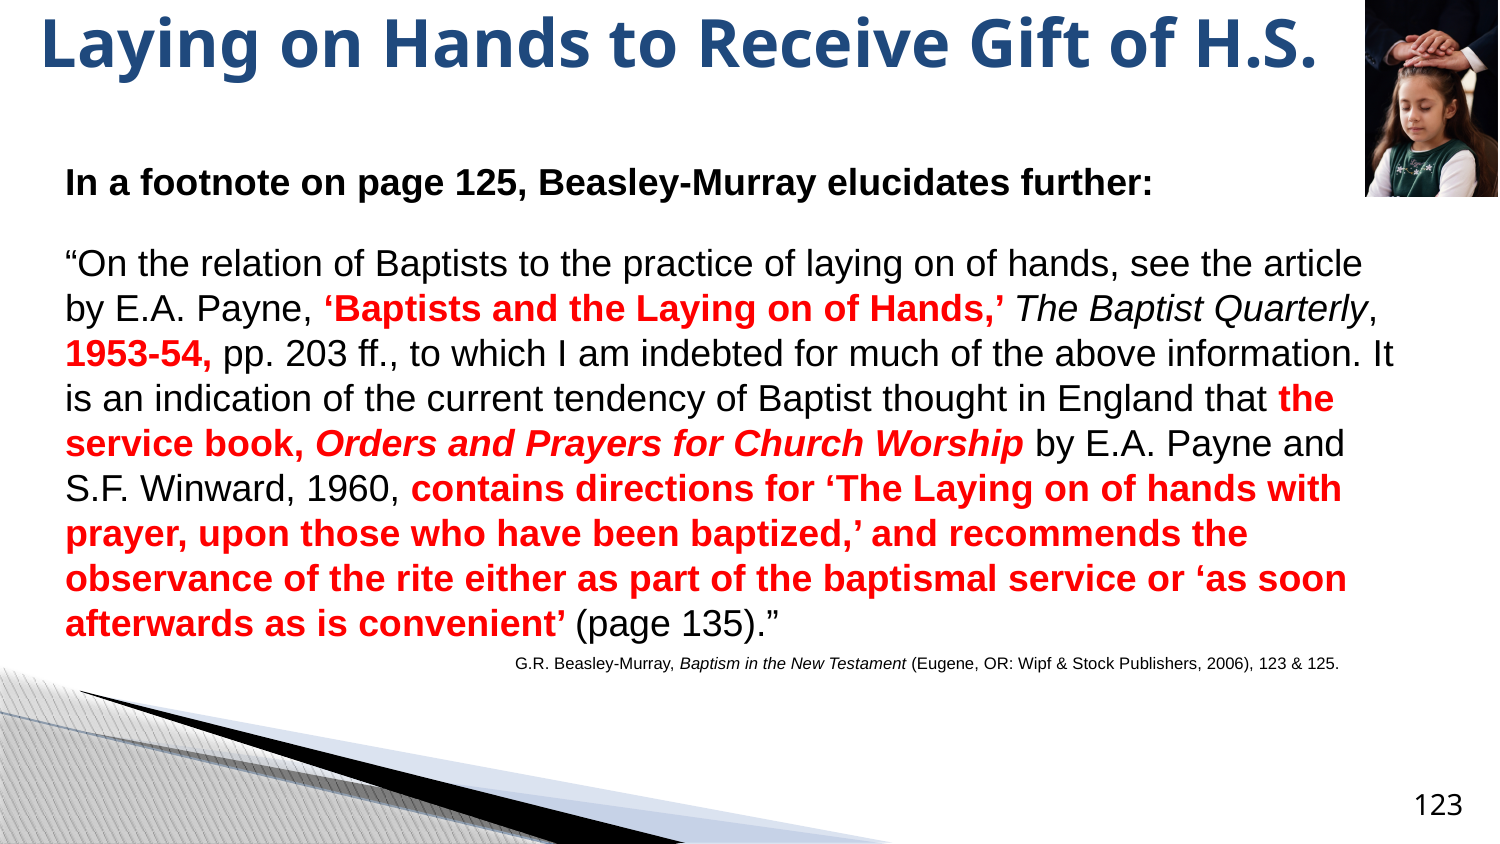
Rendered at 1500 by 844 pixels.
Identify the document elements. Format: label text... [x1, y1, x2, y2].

title Laying on Hands to Receive Gift of H.S. [24, 0, 1362, 97]
list In a footnote on page 125, Beasley-Murray elucidates further: “On the relation of Baptists to the practice of laying on of hands, see the article by E.A. Payne, ‘Baptists and the Laying on of Hands,’ The Baptist Quarterly, 1953-54, pp. 203 ff., to which I am indebted for much of the above information. It is an indication of the current tendency of Baptist thought in England that the service book, Orders and Prayers for Church Worship by E.A. Payne and S.F. Winward, 1960, contains directions for ‘The Laying on of hands with prayer, upon those who have been baptized,’ and recommends the observance of the rite either as part of the baptismal service or ‘as soon afterwards as is convenient’ (page 135).” G.R. Beasley-Murray, Baptism in the New Testament (Eugene, OR: Wipf & Stock Publishers, 2006), 123 & 125. [50, 97, 1413, 844]
picture [1364, 0, 1498, 198]
slide_number 123 [1362, 771, 1479, 834]
